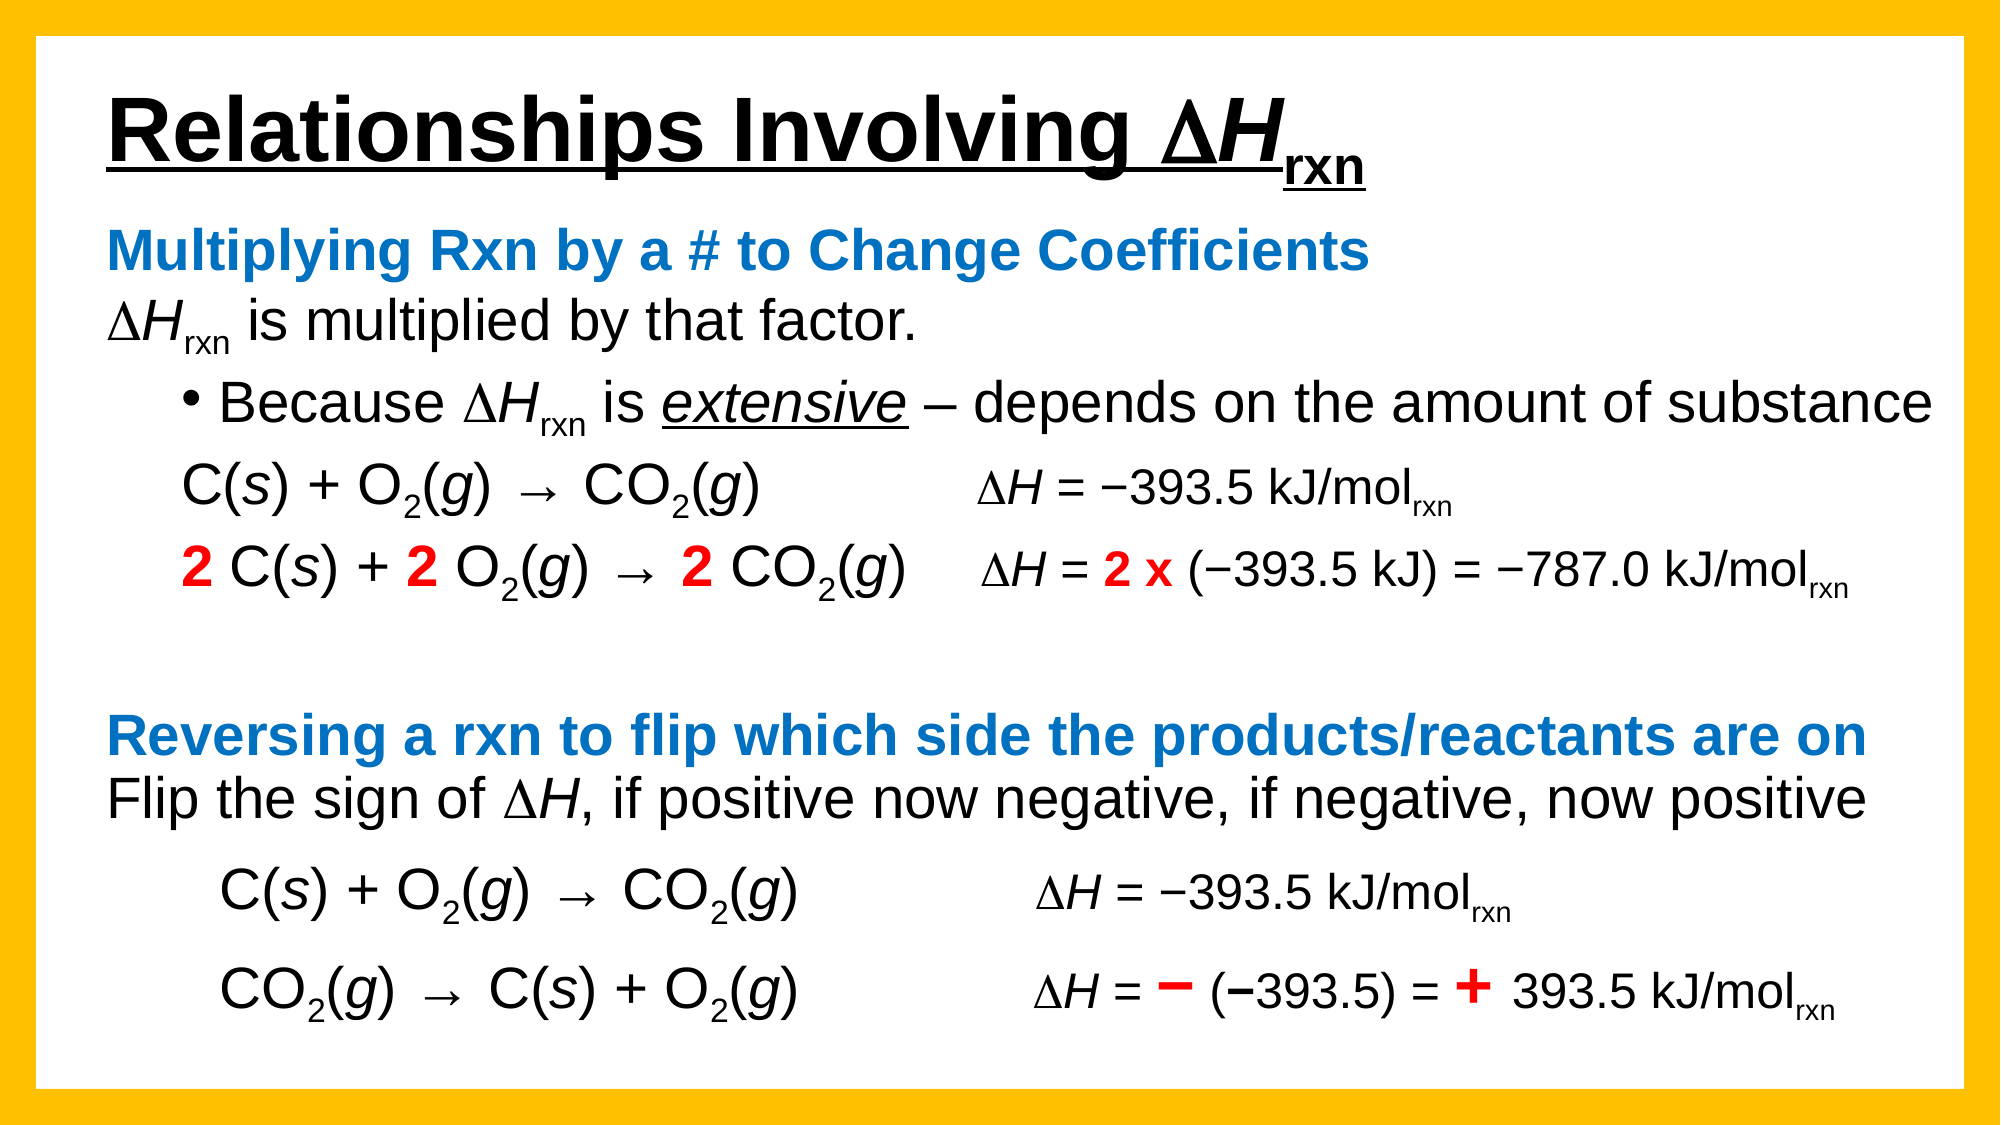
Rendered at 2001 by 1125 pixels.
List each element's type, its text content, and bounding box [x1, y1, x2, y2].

text_box [0, 0, 2000, 1125]
list Multiplying Rxn by a # to Change Coefficients DHrxn is multiplied by that factor. Because DHrxn is extensive – depends on the amount of substance C(s) + O2(g) → CO2(g) DH = −393.5 kJ/molrxn 2 C(s) + 2 O2(g) → 2 CO2(g) DH = 2 x (−393.5 kJ) = −787.0 kJ/molrxn Reversing a rxn to flip which side the products/reactants are on Flip the sign of DH, if positive now negative, if negative, now positive C(s) + O2(g) → CO2(g) DH = −393.5 kJ/molrxn CO2(g) → C(s) + O2(g) DH = − (−393.5) = + 393.5 kJ/molrxn [91, 212, 1963, 1100]
title Relationships Involving DHrxn [91, 34, 1675, 212]
